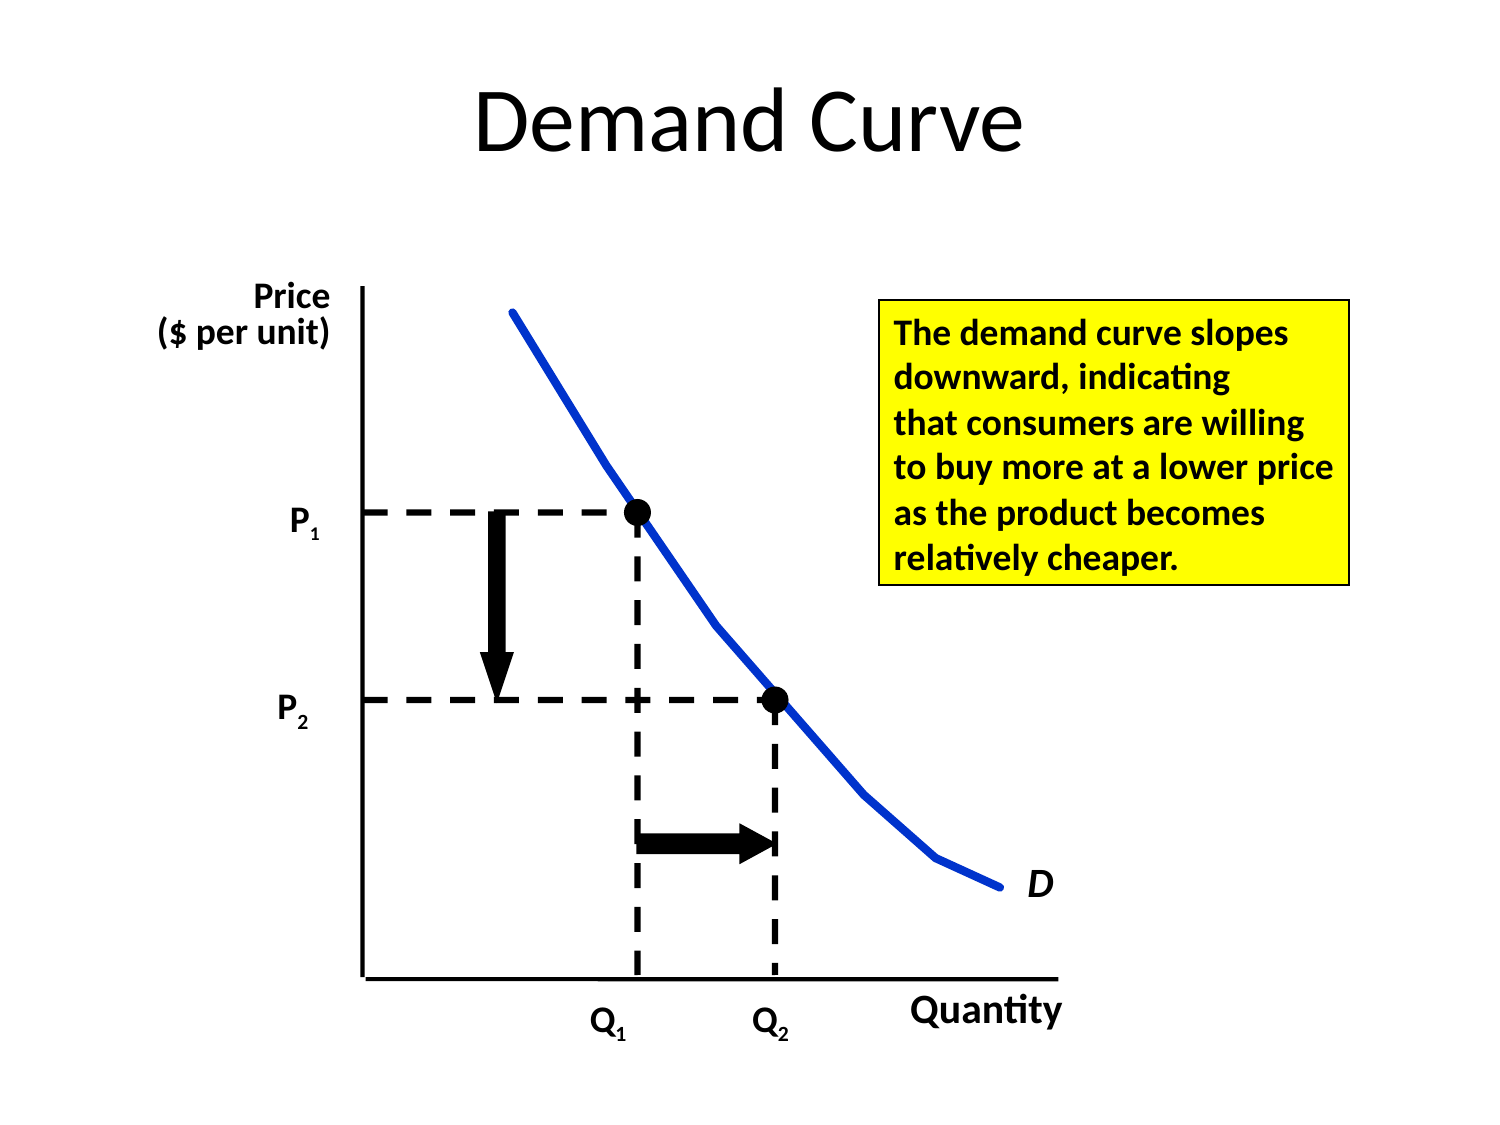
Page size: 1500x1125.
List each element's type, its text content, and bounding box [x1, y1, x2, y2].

text_box Q1 [574, 987, 663, 1054]
text_box Q2 [737, 987, 825, 1054]
text_box P2 [262, 674, 350, 741]
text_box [512, 299, 1352, 913]
text_box Price ($ per unit) [141, 272, 346, 360]
text_box [481, 512, 507, 700]
text_box P1 [274, 487, 363, 552]
title Demand Curve [75, 37, 1425, 193]
text_box Quantity [895, 975, 1078, 1040]
